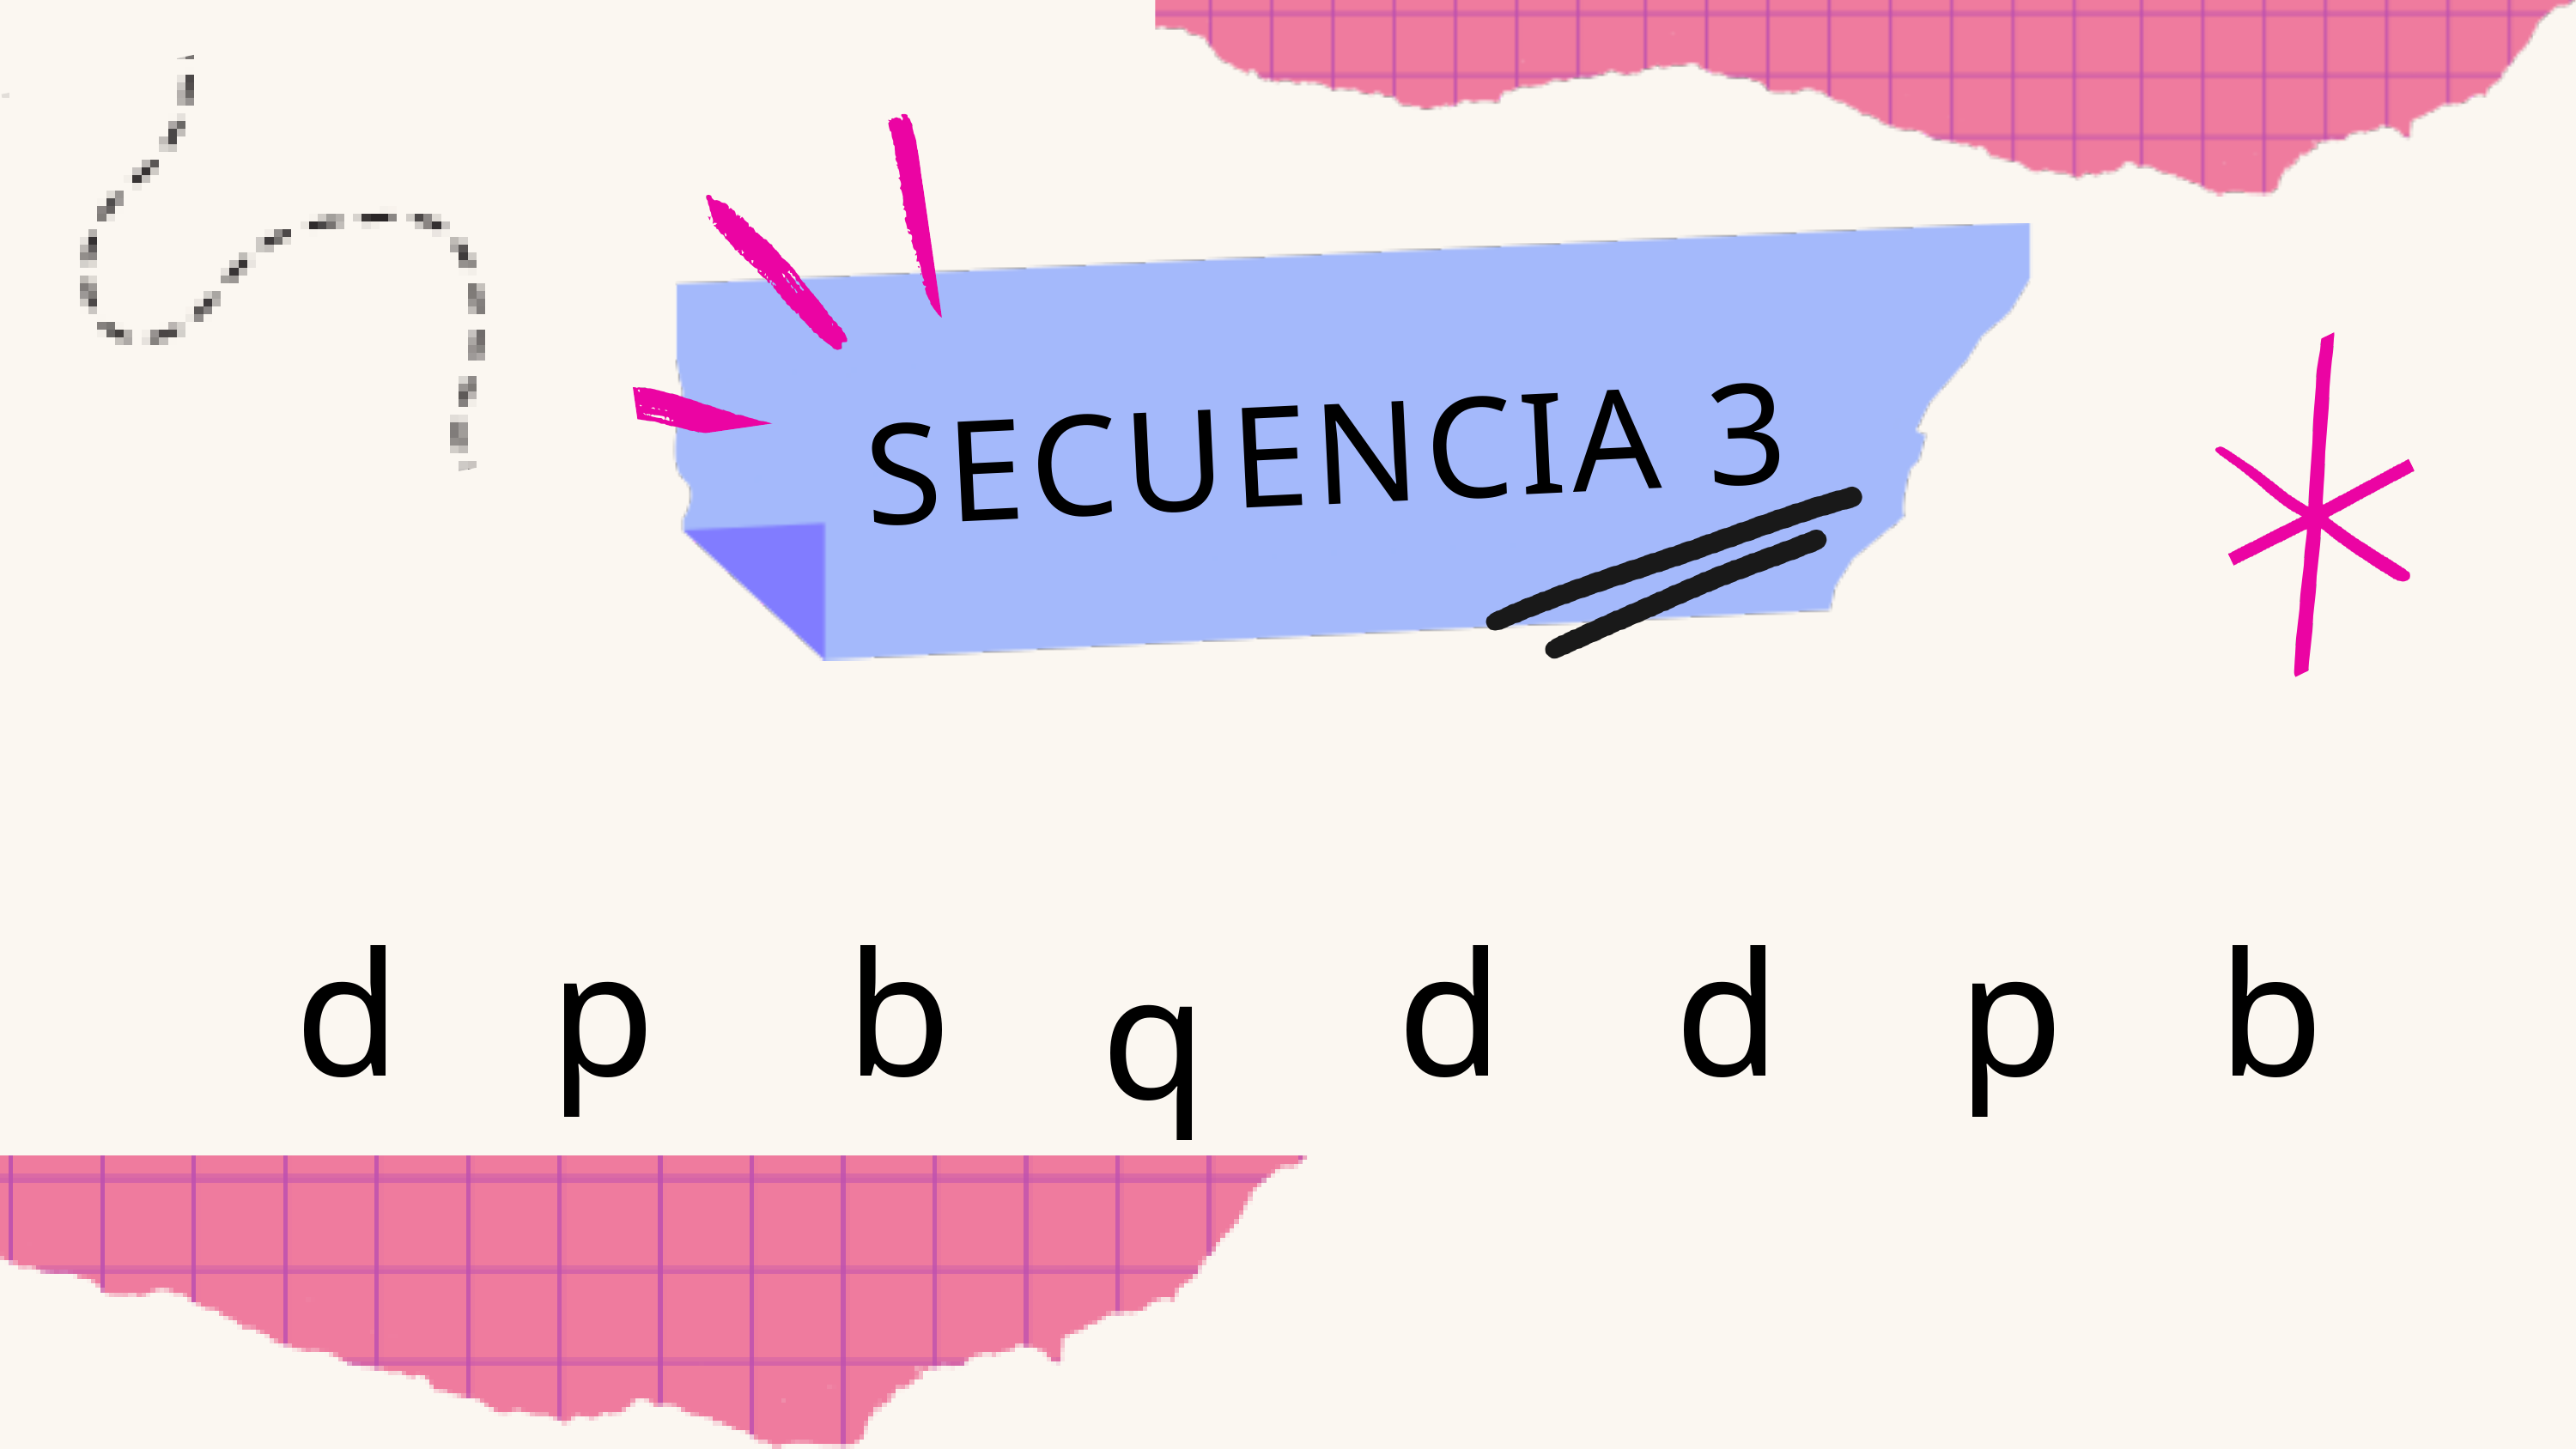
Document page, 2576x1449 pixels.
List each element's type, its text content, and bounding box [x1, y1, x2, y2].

text_box d [295, 914, 372, 1111]
text_box [1155, 0, 2576, 197]
text_box p [1905, 914, 2161, 1306]
text_box [0, 1155, 1308, 1449]
text_box b [2219, 914, 2295, 1111]
text_box [666, 439, 1484, 661]
text_box [2160, 327, 2473, 680]
text_box d [1397, 914, 1473, 1111]
text_box [929, 223, 2033, 661]
text_box q [1101, 937, 1177, 1134]
text_box p [550, 914, 626, 1111]
text_box [1484, 484, 1866, 661]
text_box SECUENCIA 3 [670, 304, 1984, 563]
text_box [599, 112, 954, 443]
text_box b [846, 914, 923, 1111]
text_box [1, 0, 600, 546]
text_box d [1674, 914, 1742, 1111]
